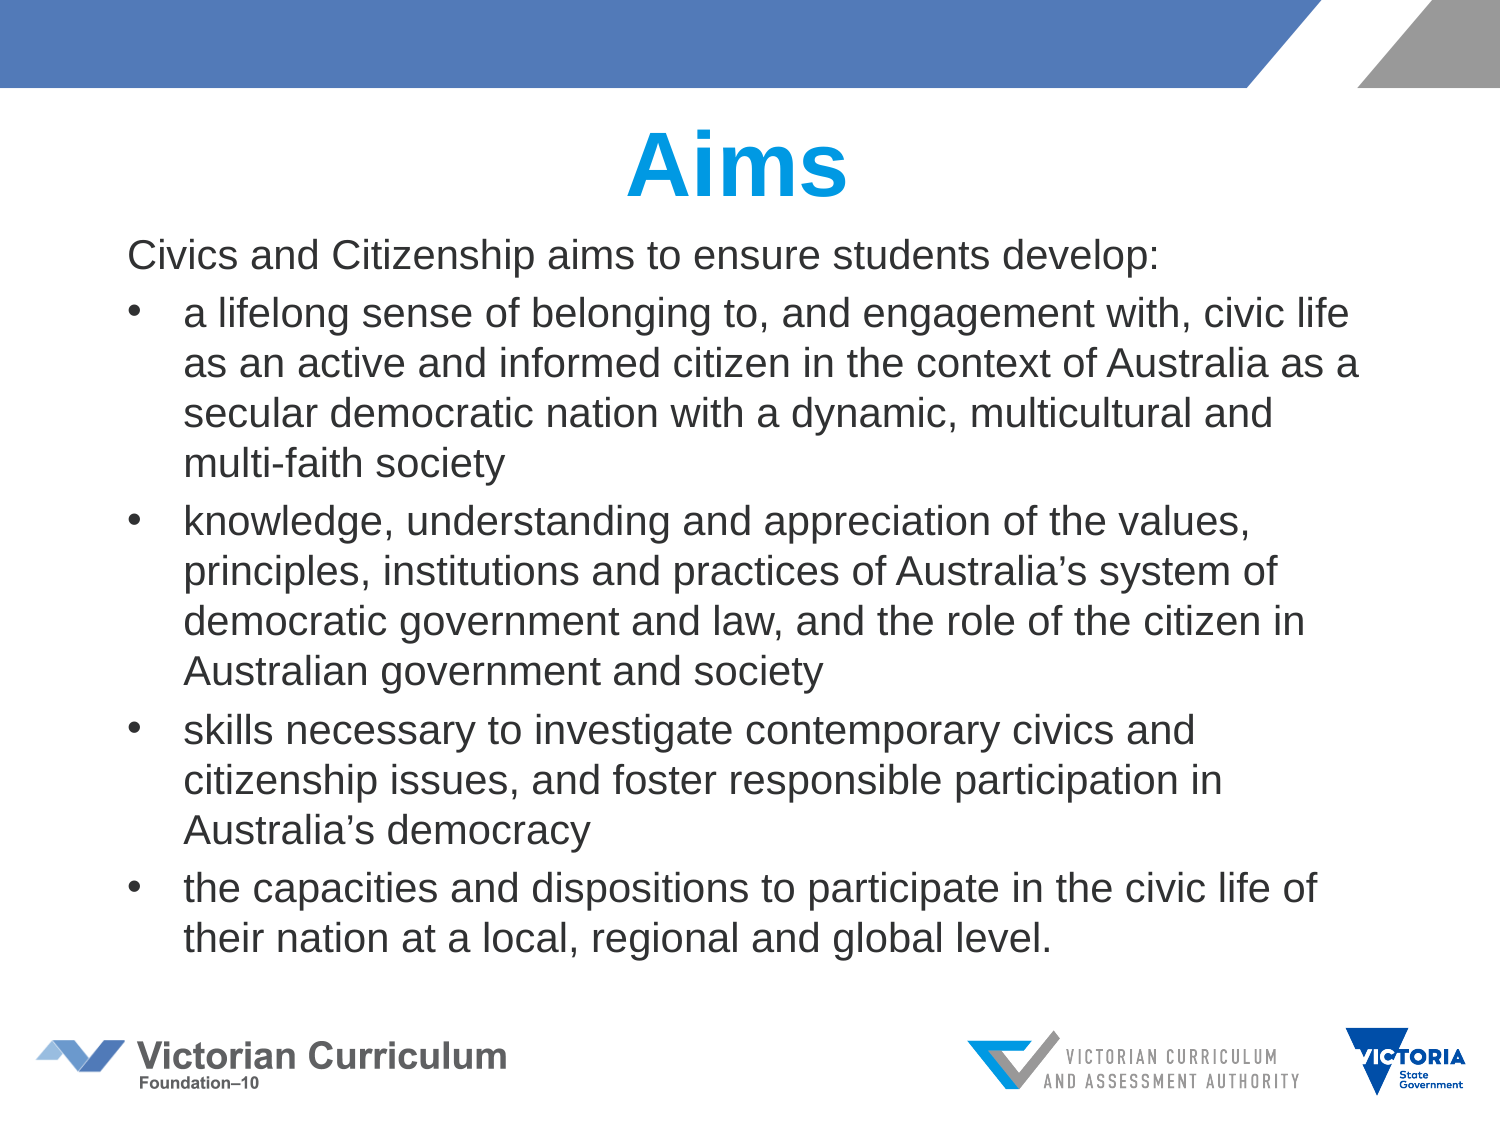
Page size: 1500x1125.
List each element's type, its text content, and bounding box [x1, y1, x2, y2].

title Aims [100, 66, 1376, 254]
picture [0, 0, 1500, 1125]
list Civics and Citizenship aims to ensure students develop: a lifelong sense of belonging to, and engagement with, civic life as an active and informed citizen in the context of Australia as a secular democratic nation with a dynamic, multicultural and multi-faith society knowledge, understanding and appreciation of the values, principles, institutions and practices of Australia’s system of democratic government and law, and the role of the citizen in Australian government and society skills necessary to investigate contemporary civics and citizenship issues, and foster responsible participation in Australia’s democracy the capacities and dispositions to participate in the civic life of their nation at a local, regional and global level. [112, 219, 1388, 870]
